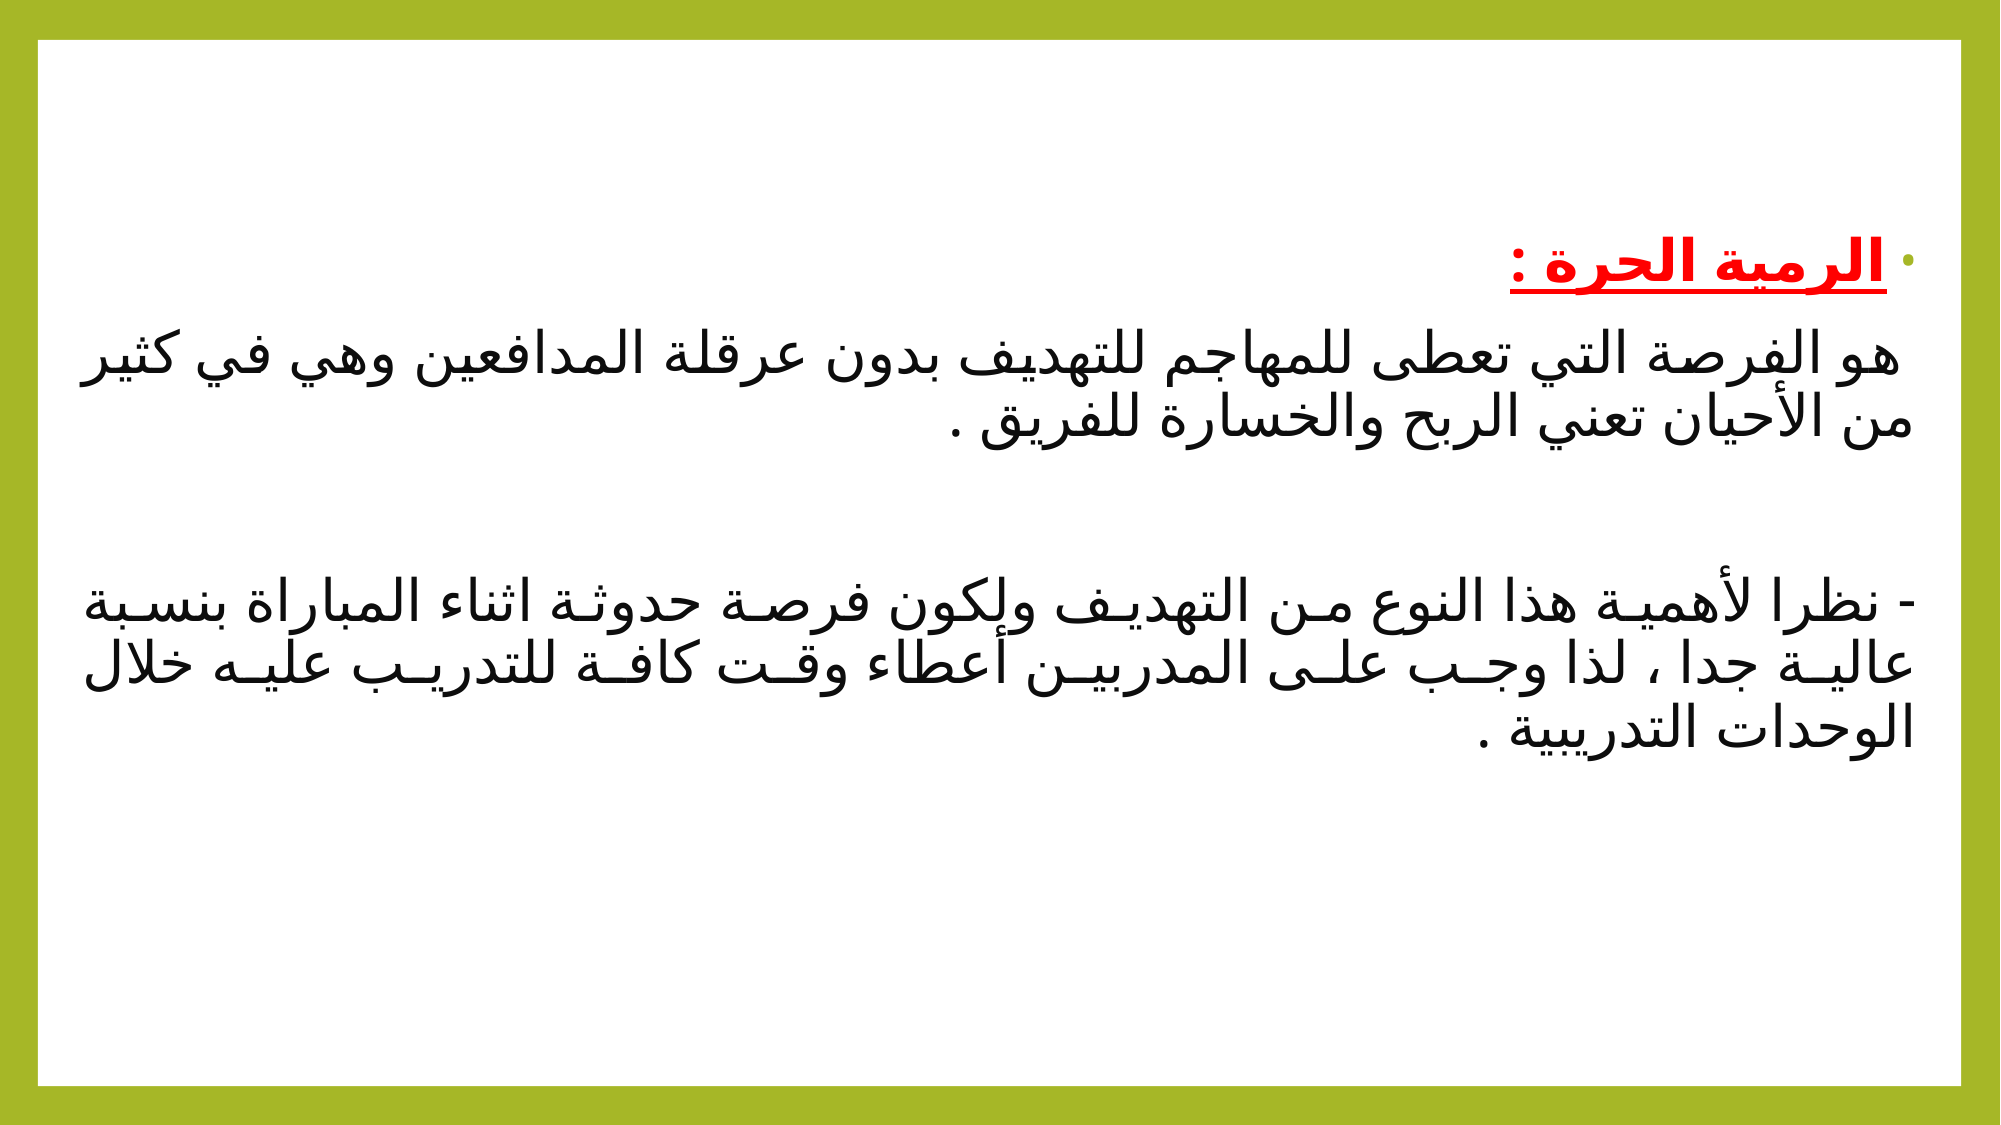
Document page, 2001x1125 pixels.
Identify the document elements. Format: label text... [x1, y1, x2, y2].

list الرمية الحرة : هو الفرصة التي تعطى للمهاجم للتهديف بدون عرقلة المدافعين وهي في كثير من الأحيان تعني الربح والخسارة للفريق . - نظرا لأهمية هذا النوع من التهديف ولكون فرصة حدوثة اثناء المباراة بنسبة عالية جدا ، لذا وجب على المدربين أعطاء وقت كافة للتدريب عليه خلال الوحدات التدريبية . [67, 223, 1940, 869]
